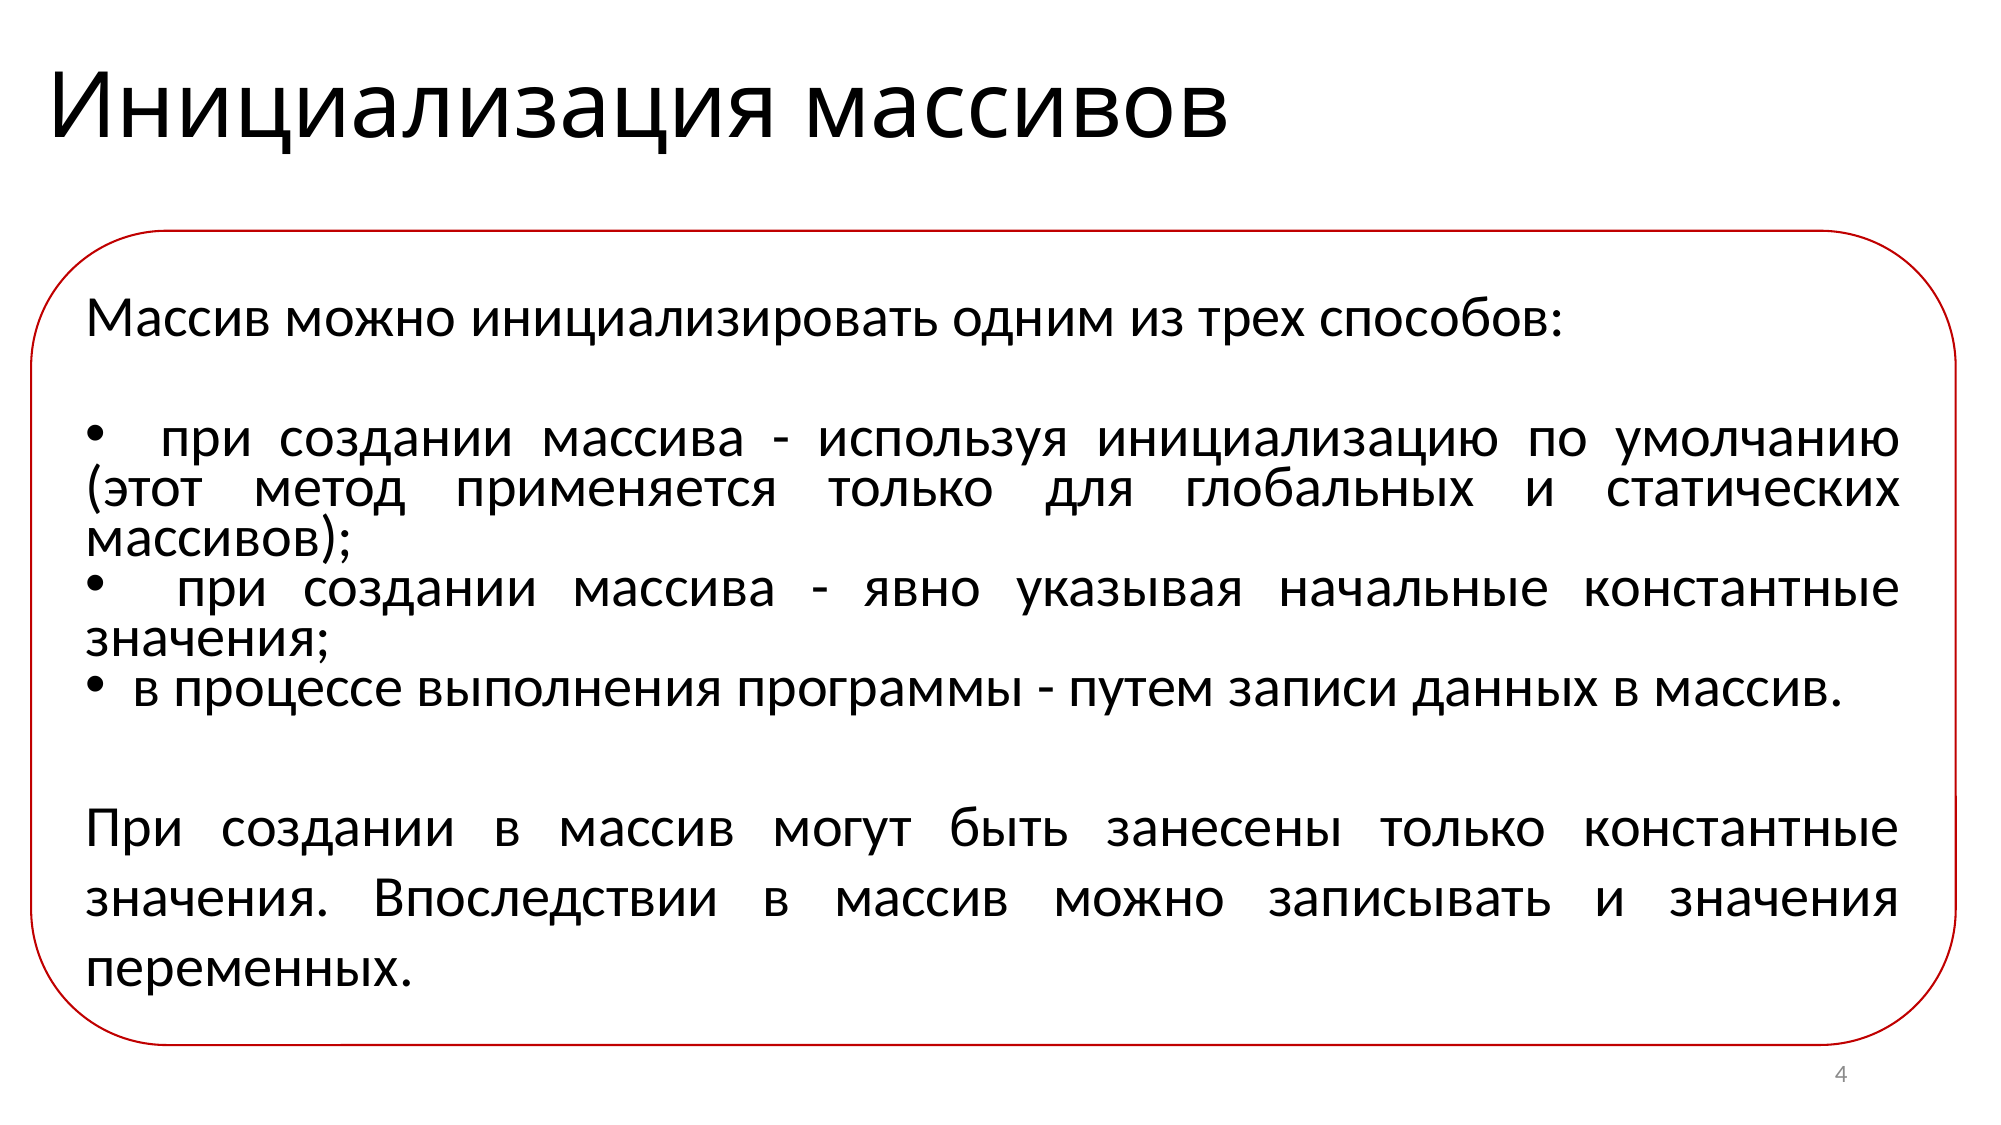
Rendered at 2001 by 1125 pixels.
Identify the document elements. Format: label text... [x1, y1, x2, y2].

title Инициализация массивов [31, 32, 1421, 183]
slide_number 4 [1412, 1042, 1863, 1103]
text_box Массив можно инициализировать одним из трех способов: при создании массива - используя инициализацию по умолчанию (этот метод применяется только для глобальных и статических массивов); при создании массива - явно указывая начальные константные значения; в процессе выполнения программы - путем записи данных в массив. При создании в массив могут быть занесены только константные значения. Впоследствии в массив можно записывать и значения переменных. [30, 229, 1957, 1047]
